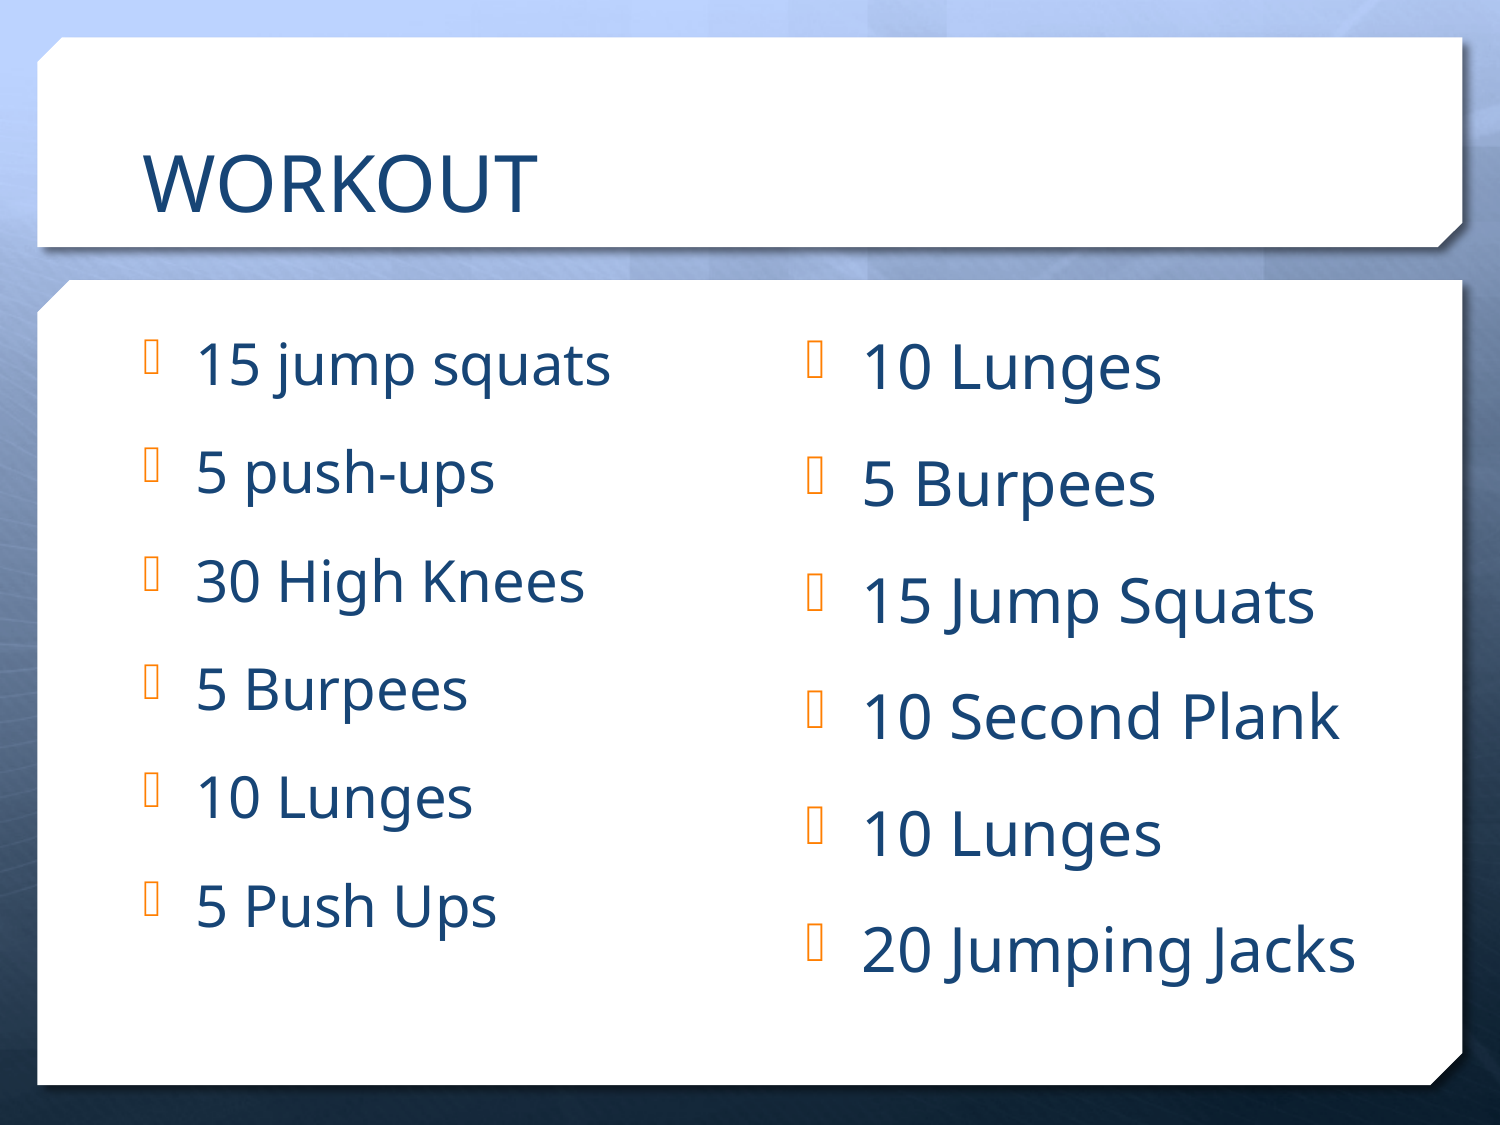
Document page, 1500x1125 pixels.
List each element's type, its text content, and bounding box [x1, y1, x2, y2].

title WORKOUT [127, 48, 1372, 236]
text_box 10 Lunges 5 Burpees 15 Jump Squats 10 Second Plank 10 Lunges 20 Jumping Jacks [790, 319, 1410, 978]
list 15 jump squats 5 push-ups 30 High Knees 5 Burpees 10 Lunges 5 Push Ups [127, 319, 633, 978]
